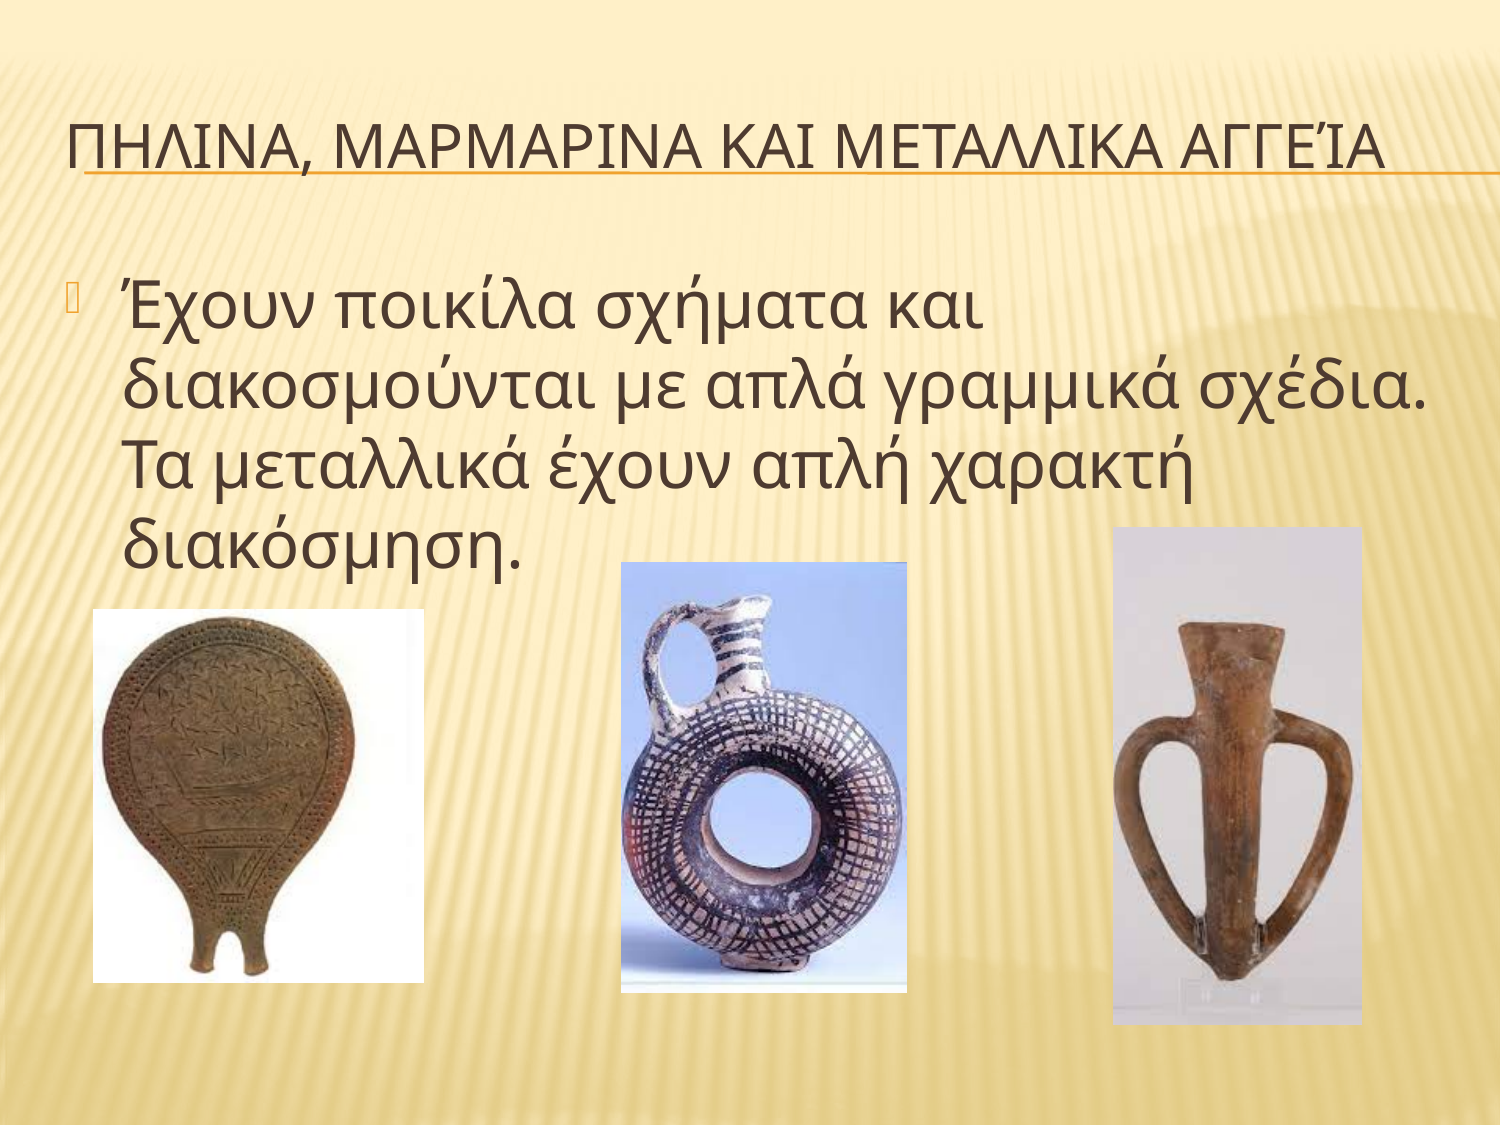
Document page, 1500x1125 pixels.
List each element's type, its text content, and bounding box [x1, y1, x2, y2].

picture [620, 562, 908, 993]
title Πηλινα, μαρμαρινα και μεταλλικα αγγεία [50, 75, 1475, 213]
picture [1112, 526, 1363, 1025]
picture [93, 609, 424, 984]
list Έχουν ποικίλα σχήματα και διακοσμούνται με απλά γραμμικά σχέδια. Τα μεταλλικά έχουν απλή χαρακτή διακόσμηση. [50, 254, 1475, 998]
